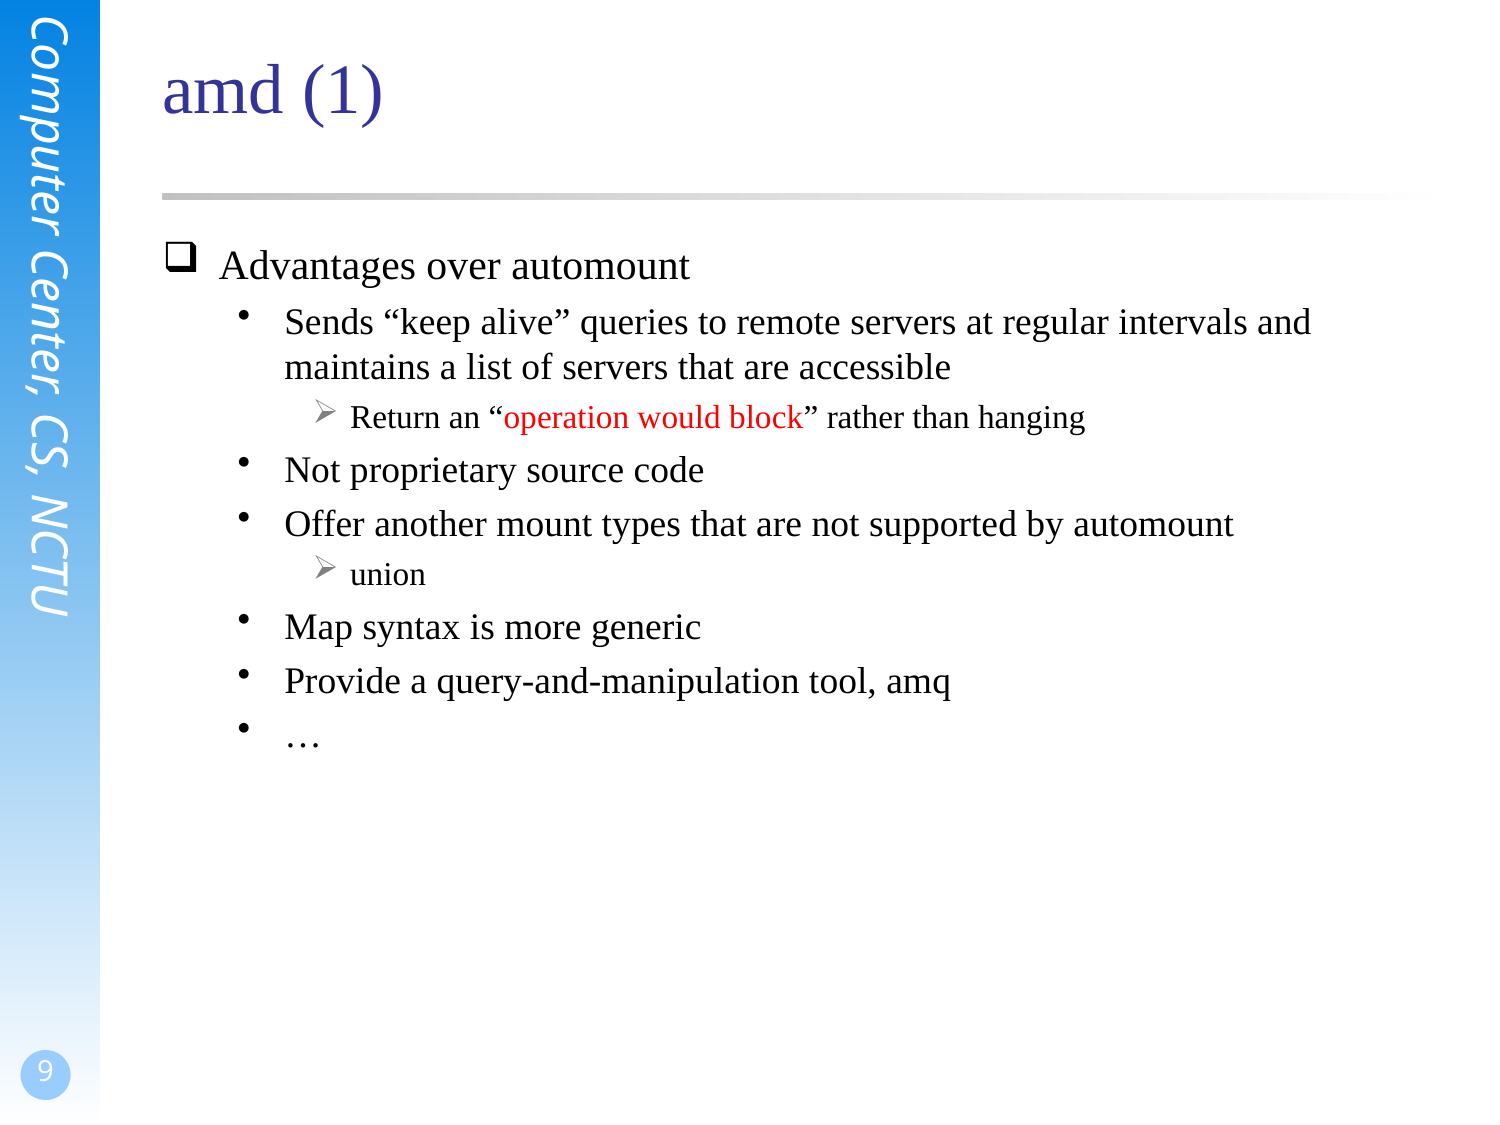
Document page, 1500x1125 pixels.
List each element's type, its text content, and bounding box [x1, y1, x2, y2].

list Advantages over automount Sends “keep alive” queries to remote servers at regular intervals and maintains a list of servers that are accessible Return an “operation would block” rather than hanging Not proprietary source code Offer another mount types that are not supported by automount union Map syntax is more generic Provide a query-and-manipulation tool, amq … [162, 237, 1425, 938]
title amd (1) [162, 42, 1438, 231]
